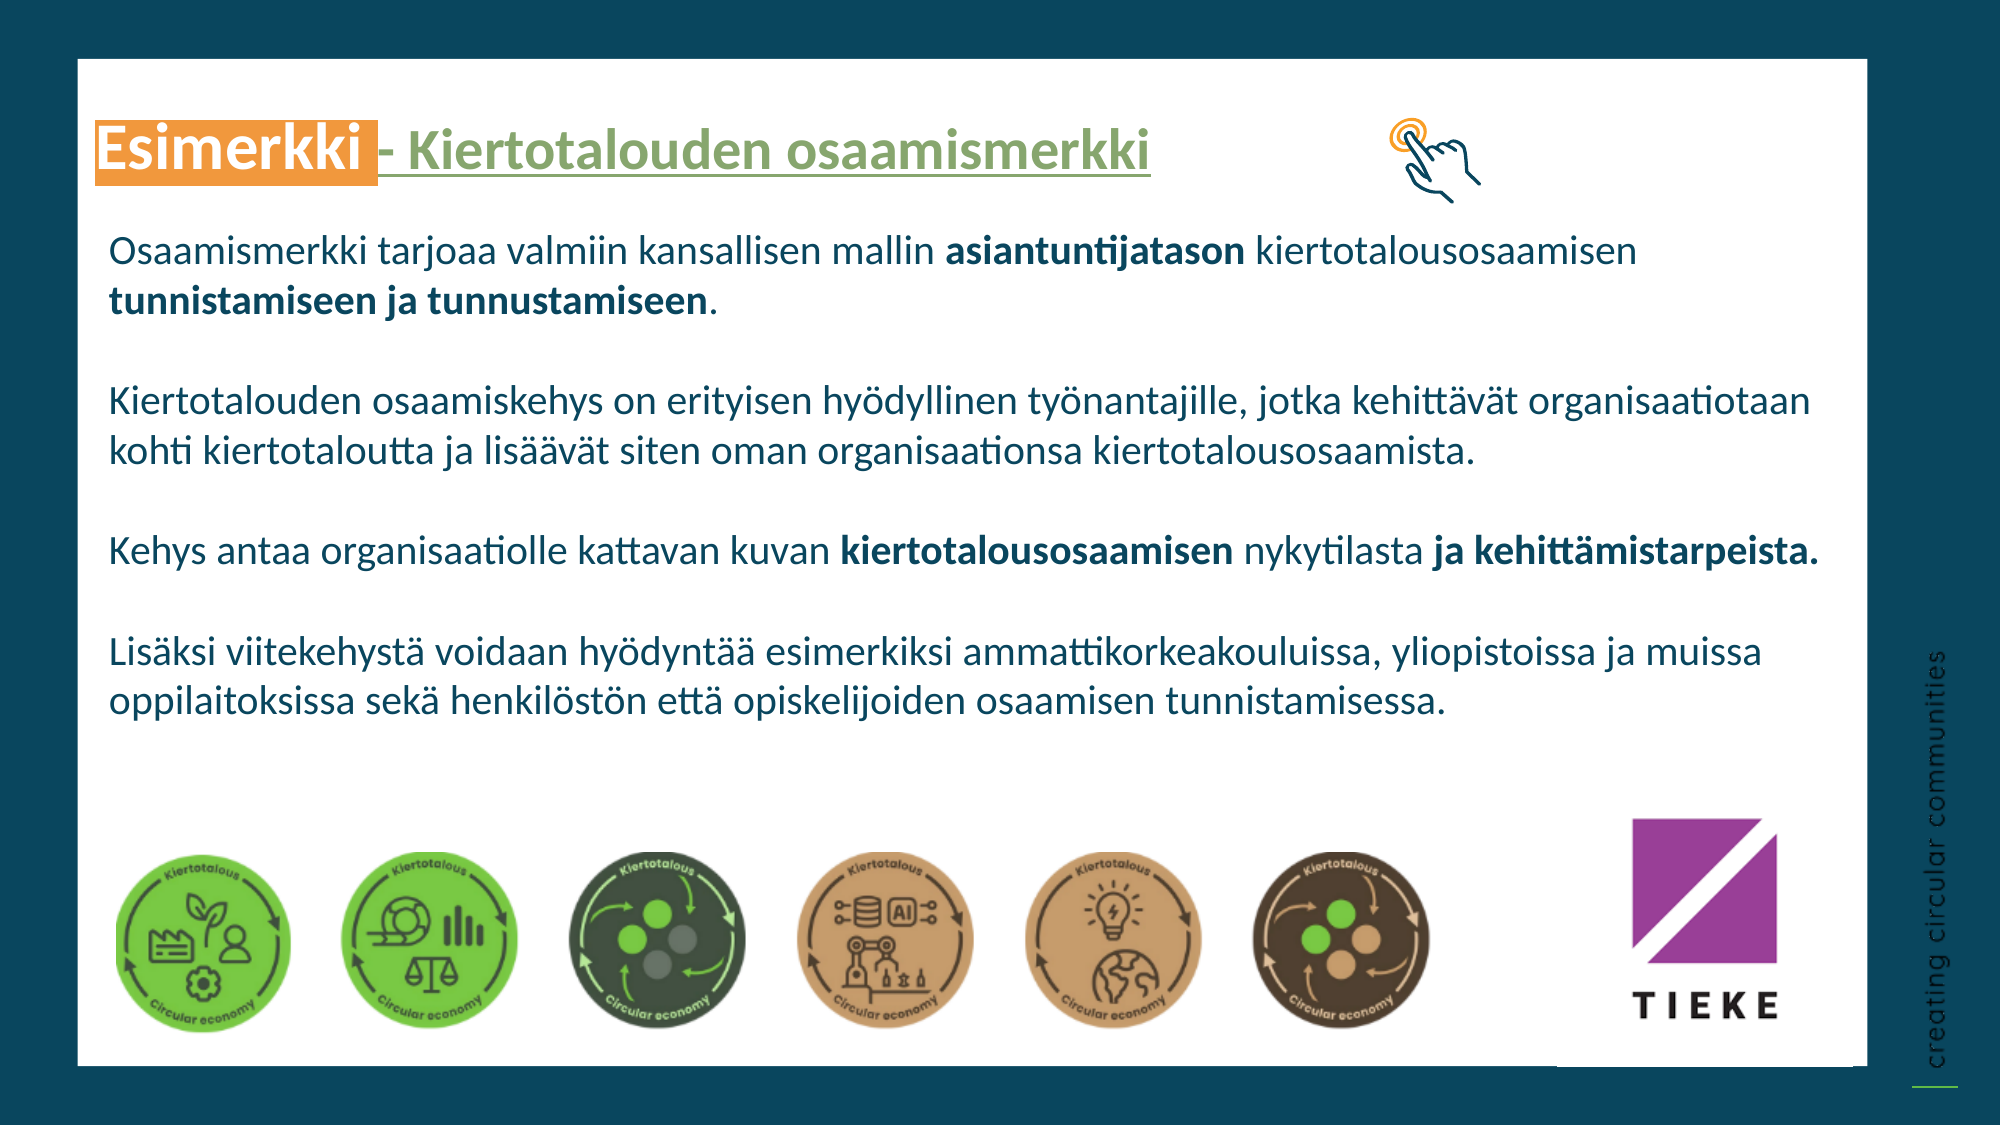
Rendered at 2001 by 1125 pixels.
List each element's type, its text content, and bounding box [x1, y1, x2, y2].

picture [116, 852, 1446, 1045]
list Esimerkki - Kiertotalouden osaamismerkki [80, 104, 1870, 237]
picture [1557, 771, 1853, 1067]
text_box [1402, 108, 1467, 207]
list Osaamismerkki tarjoaa valmiin kansallisen mallin asiantuntijatason kiertotalousosaamisen tunnistamiseen ja tunnustamiseen. Kiertotalouden osaamiskehys on erityisen hyödyllinen työnantajille, jotka kehittävät organisaatiotaan kohti kiertotaloutta ja lisäävät siten oman organisaationsa kiertotalousosaamista. Kehys antaa organisaatiolle kattavan kuvan kiertotalousosaamisen nykytilasta ja kehittämistarpeista. Lisäksi viitekehystä voidaan hyödyntää esimerkiksi ammattikorkeakouluissa, yliopistoissa ja muissa oppilaitoksissa sekä henkilöstön että opiskelijoiden osaamisen tunnistamisessa. [94, 215, 1870, 802]
